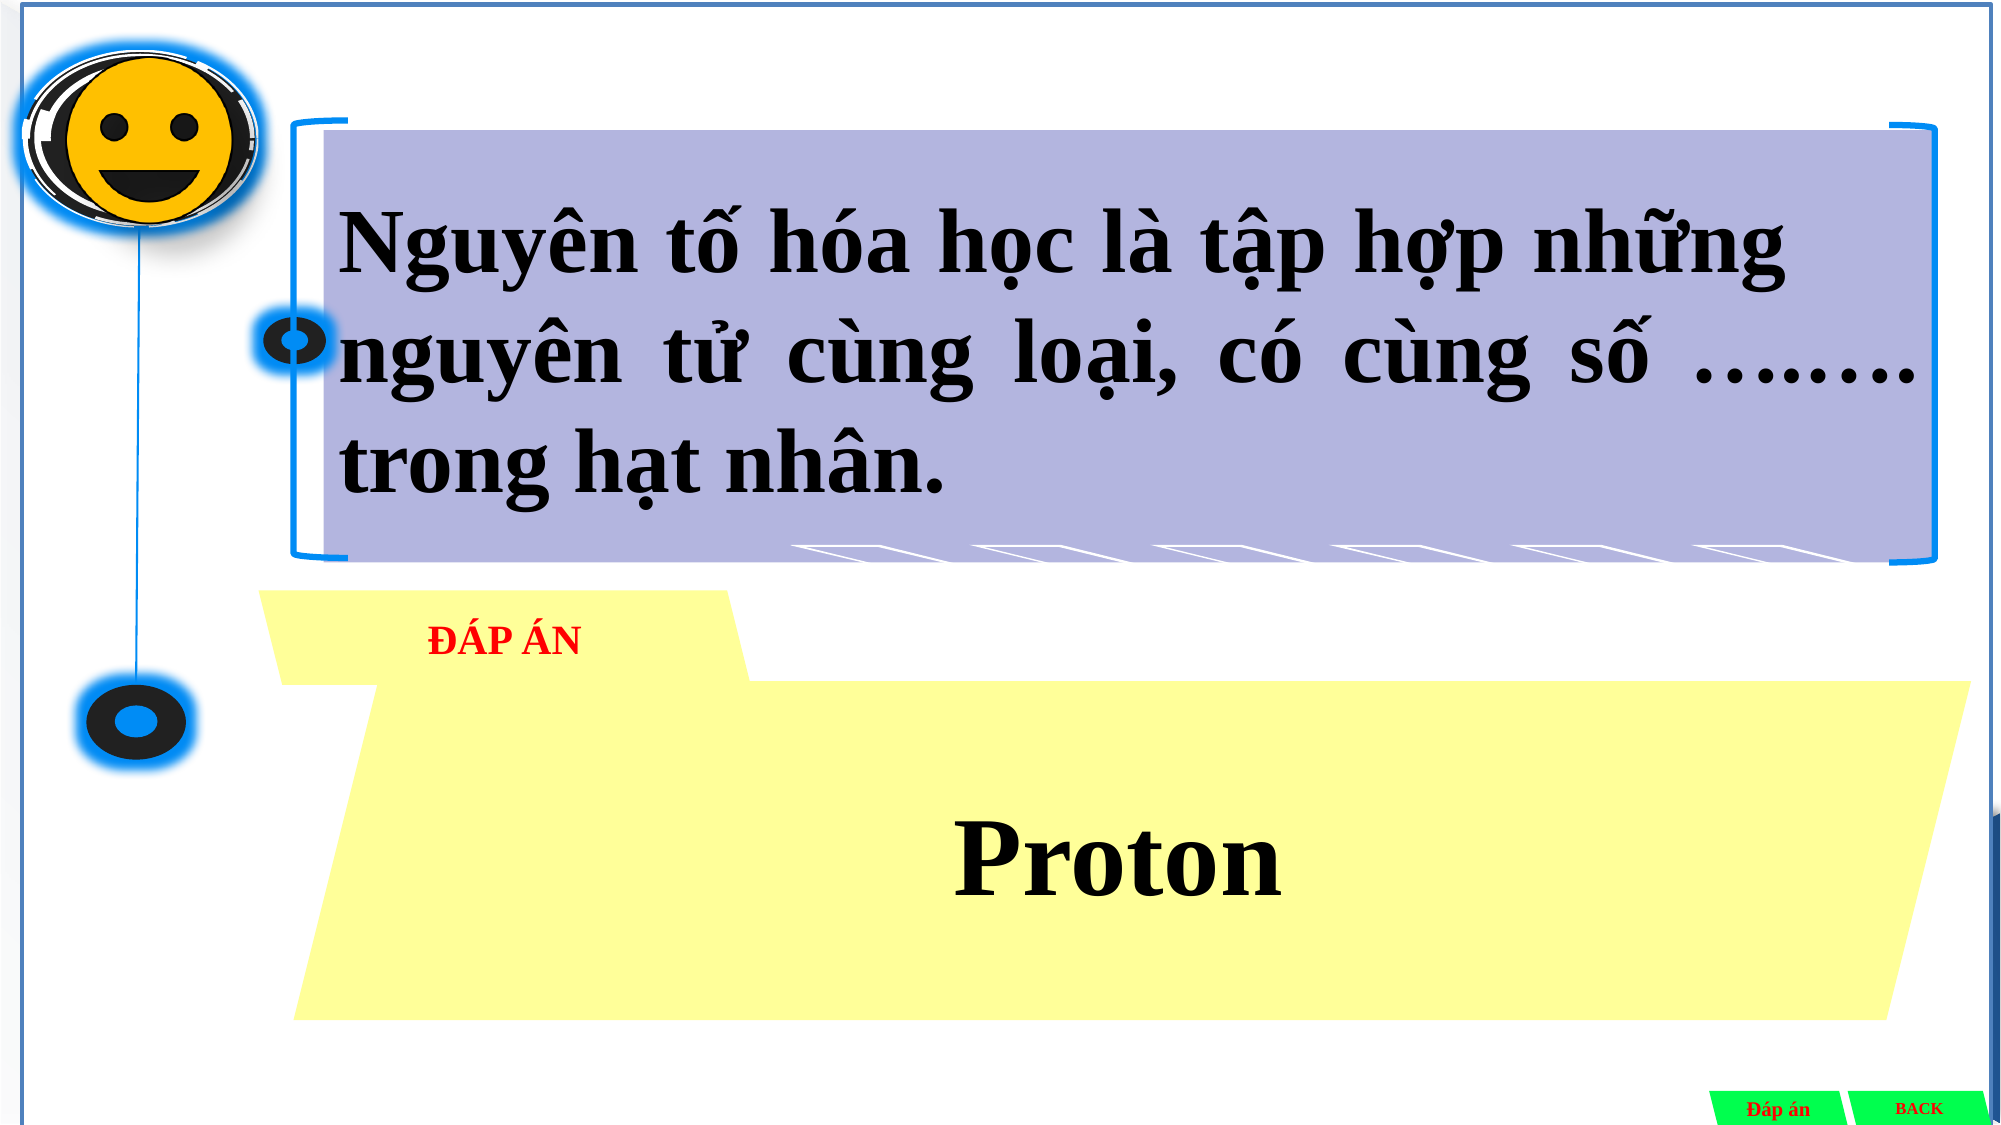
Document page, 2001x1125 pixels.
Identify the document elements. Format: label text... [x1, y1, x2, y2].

picture [43, 35, 254, 245]
text_box BACK [1845, 1088, 1994, 1125]
text_box Đáp án [1707, 1088, 1850, 1125]
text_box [21, 49, 34, 228]
text_box [20, 2, 1993, 1125]
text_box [86, 245, 187, 760]
text_box [1889, 124, 1936, 533]
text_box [258, 544, 1972, 1021]
text_box Nguyên tố hóa học là tập hợp những nguyên tử cùng loại, có cùng số ….…. trong hạt nhân. [352, 128, 1889, 533]
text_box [262, 120, 349, 533]
